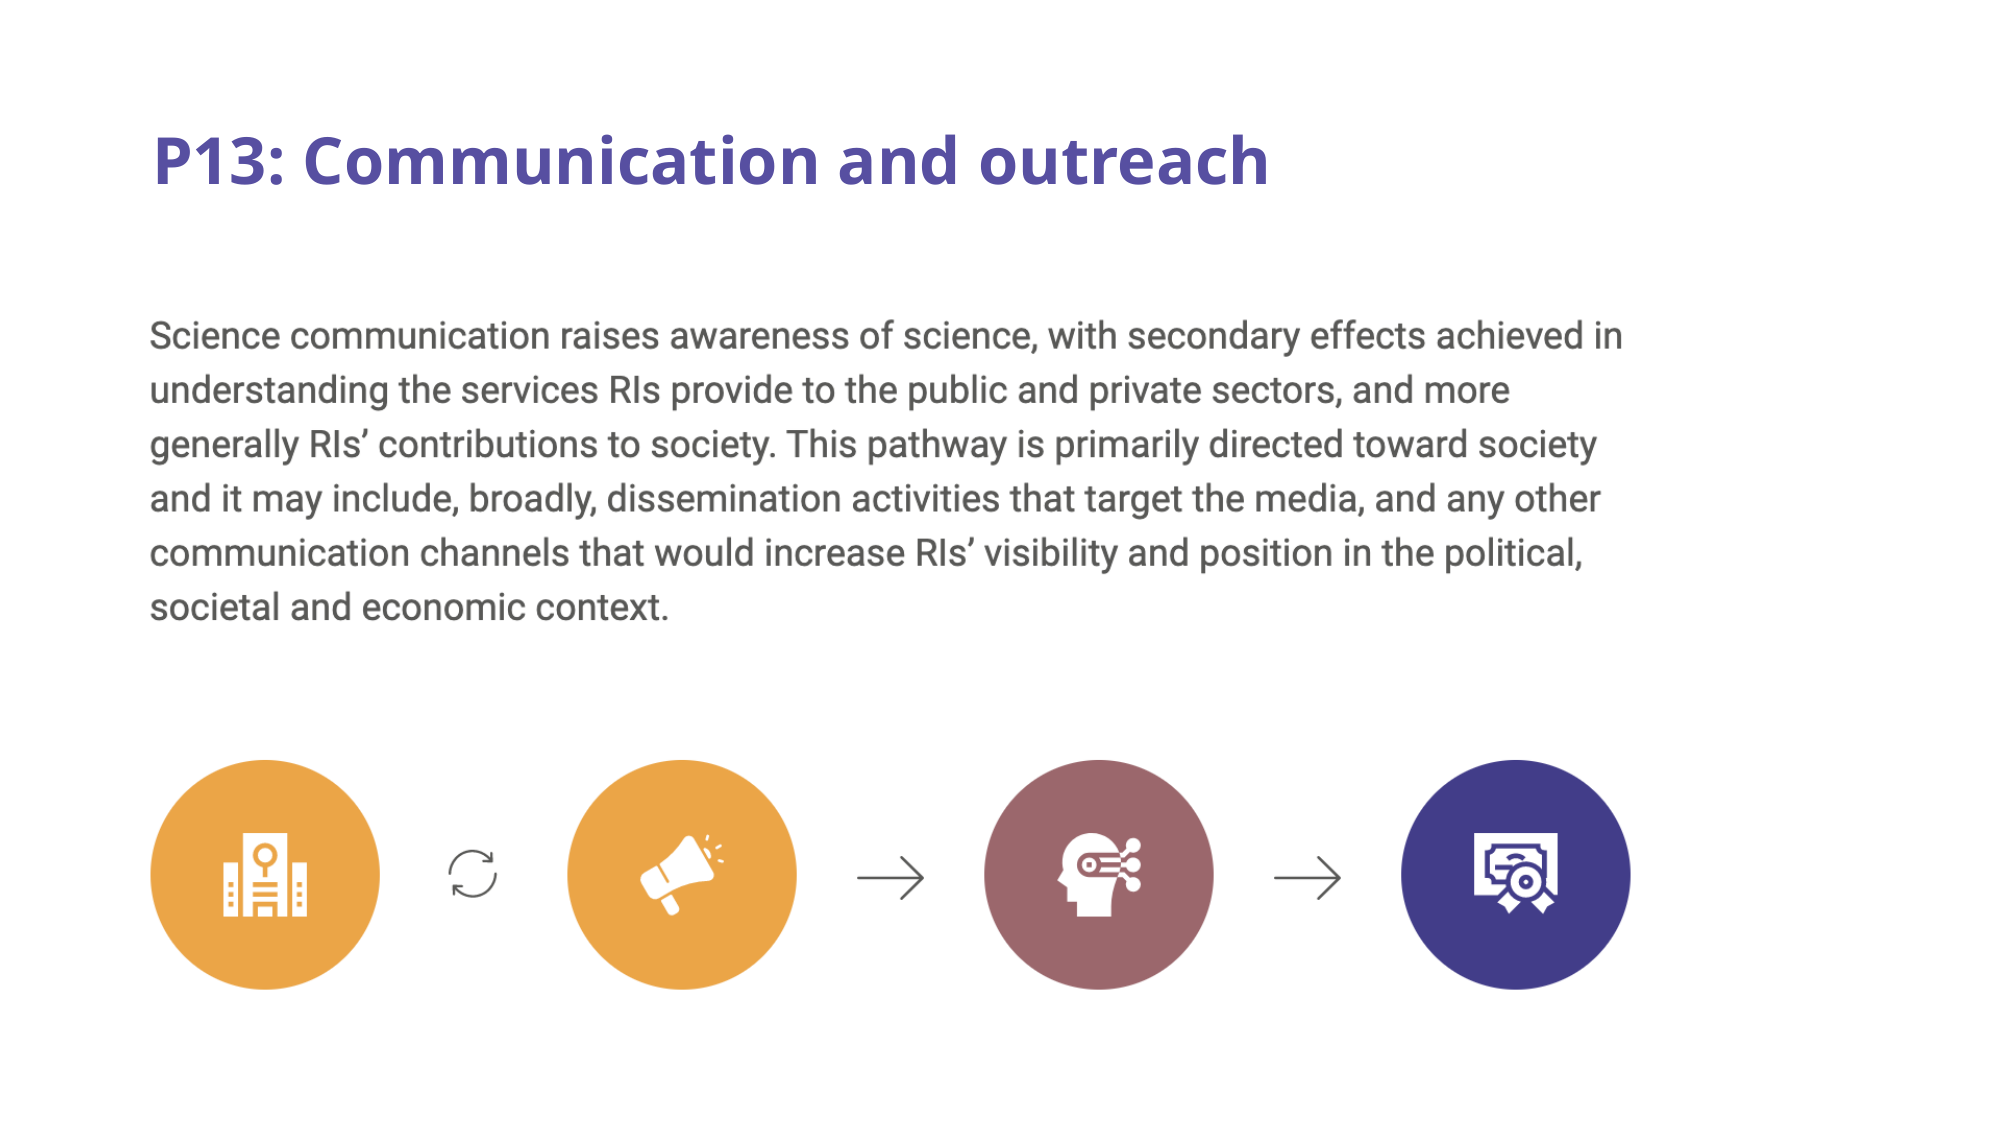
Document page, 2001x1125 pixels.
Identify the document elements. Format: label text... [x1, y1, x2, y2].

title P13: Communication and outreach [137, 90, 1371, 237]
picture [113, 286, 1666, 1021]
